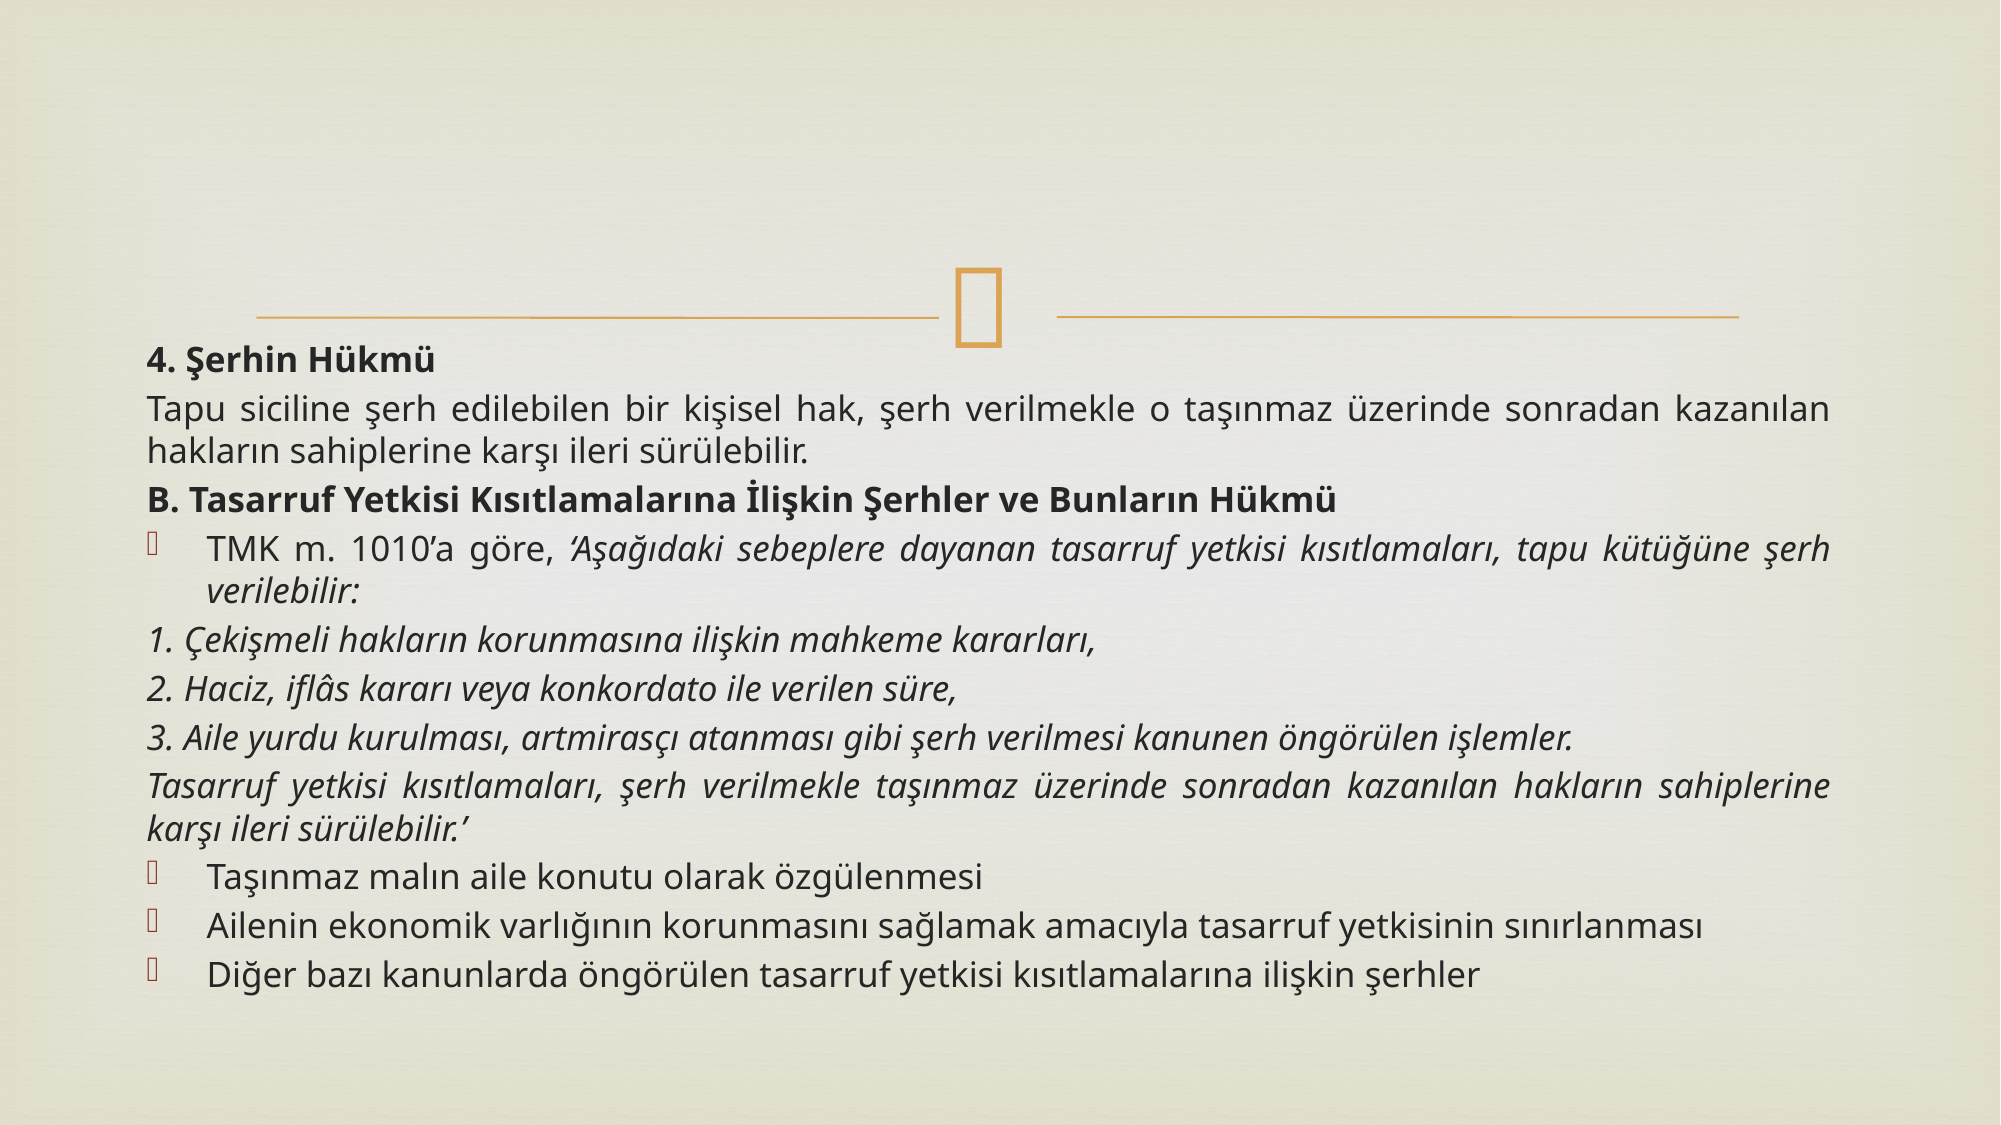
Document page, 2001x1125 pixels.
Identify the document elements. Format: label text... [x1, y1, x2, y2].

list 4. Şerhin Hükmü Tapu siciline şerh edilebilen bir kişisel hak, şerh verilmekle o taşınmaz üzerinde sonradan kazanılan hakların sahiplerine karşı ileri sürülebilir. B. Tasarruf Yetkisi Kısıtlamalarına İlişkin Şerhler ve Bunların Hükmü TMK m. 1010’a göre, ‘Aşağıdaki sebeplere dayanan tasarruf yetkisi kısıtlamaları, tapu kütüğüne şerh verilebilir: 1. Çekişmeli hakların korunmasına ilişkin mahkeme kararları, 2. Haciz, iflâs kararı veya konkordato ile verilen süre, 3. Aile yurdu kurulması, artmirasçı atanması gibi şerh verilmesi kanunen öngörülen işlemler. Tasarruf yetkisi kısıtlamaları, şerh verilmekle taşınmaz üzerinde sonradan kazanılan hakların sahiplerine karşı ileri sürülebilir.’ Taşınmaz malın aile konutu olarak özgülenmesi Ailenin ekonomik varlığının korunmasını sağlamak amacıyla tasarruf yetkisinin sınırlanması Diğer bazı kanunlarda öngörülen tasarruf yetkisi kısıtlamalarına ilişkin şerhler [131, 330, 1848, 1005]
